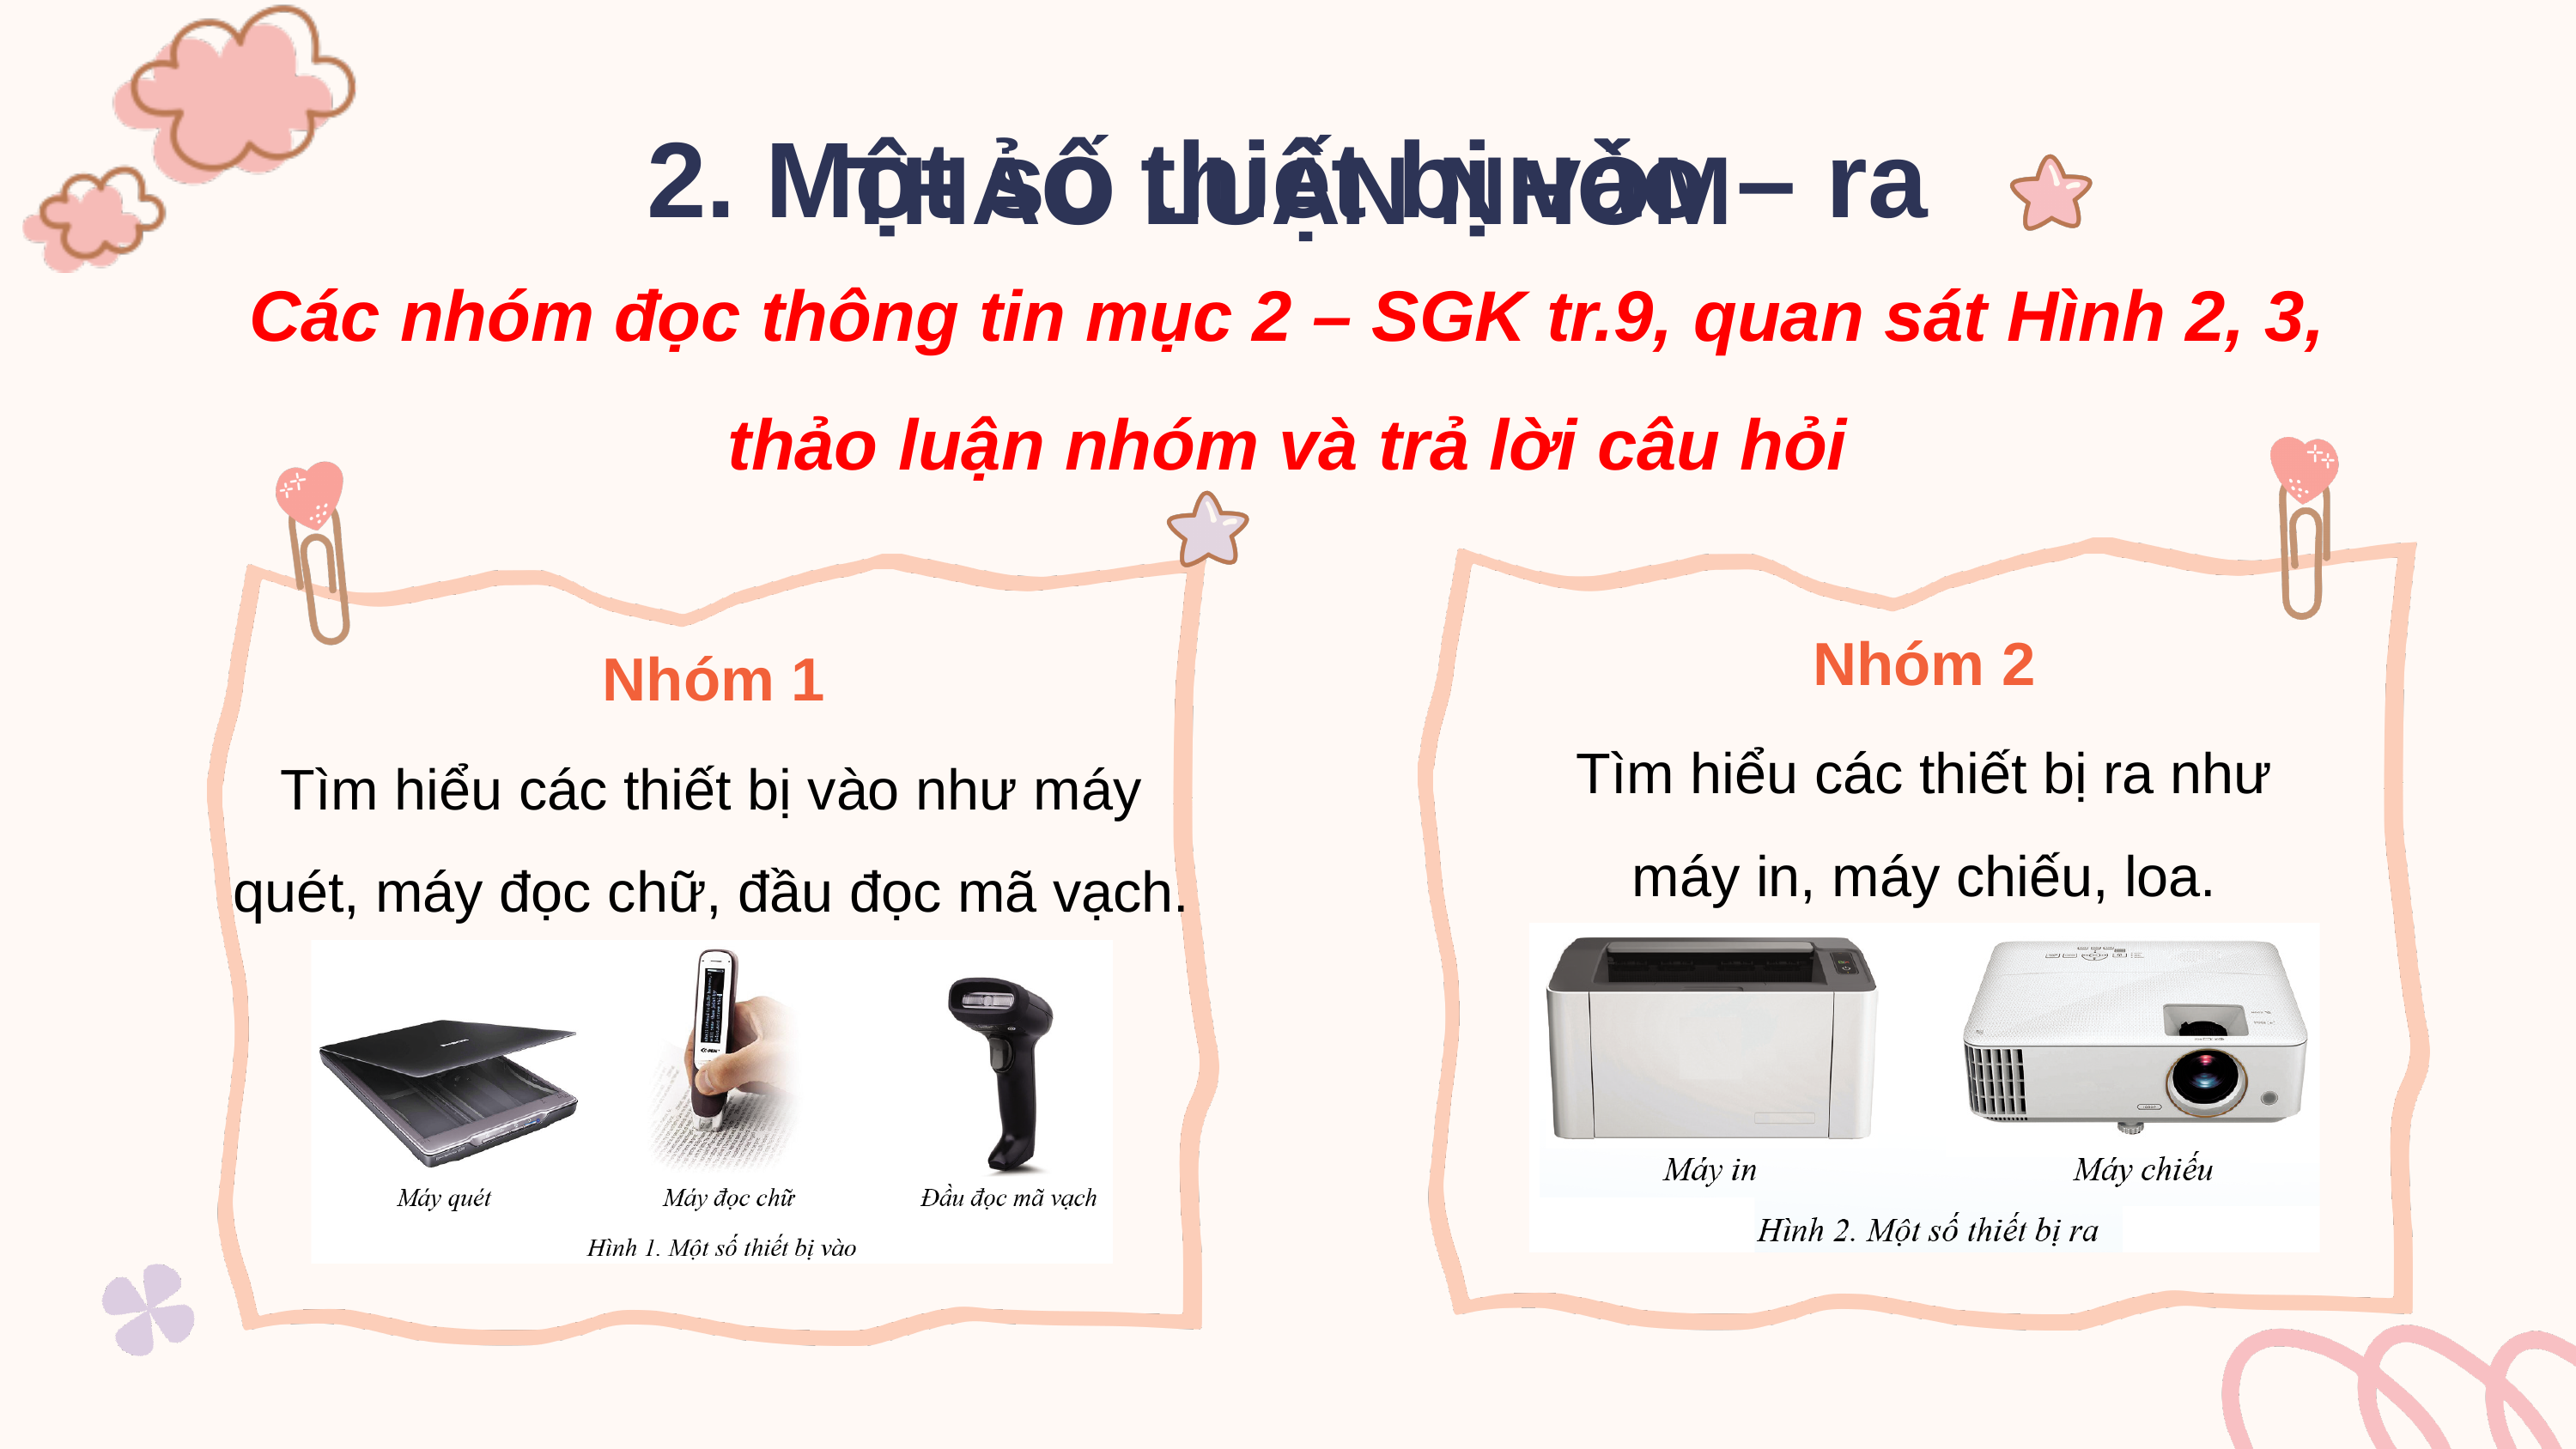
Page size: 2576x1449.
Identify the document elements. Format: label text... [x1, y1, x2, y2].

picture [2221, 1323, 2576, 1449]
text_box 2. Một số thiết bị vào – ra [507, 58, 2069, 221]
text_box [1418, 433, 2432, 1331]
text_box THẢO LUẬN NHÓM [806, 63, 1770, 221]
picture [1169, 491, 1260, 569]
picture [2013, 145, 2103, 233]
text_box Các nhóm đọc thông tin mục 2 – SGK tr.9, quan sát Hình 2, 3, thảo luận nhóm và trả lời câu hỏi [214, 221, 2361, 491]
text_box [207, 460, 1221, 1347]
picture [86, 1247, 207, 1373]
picture [22, 0, 358, 273]
